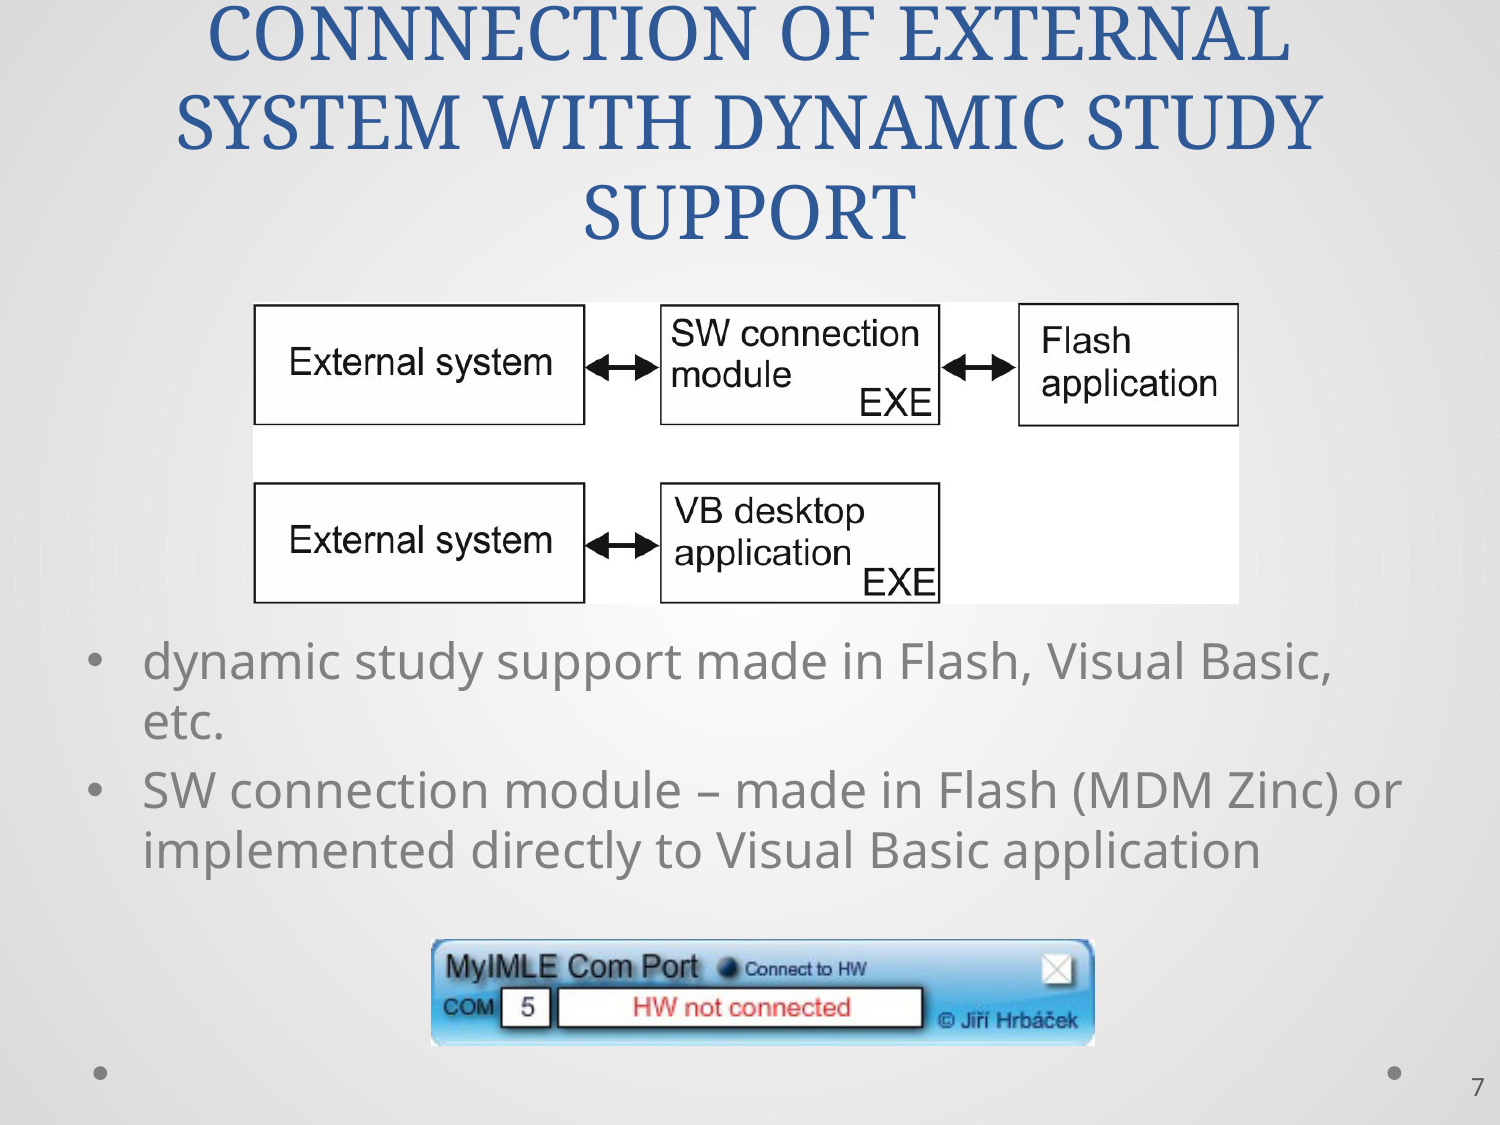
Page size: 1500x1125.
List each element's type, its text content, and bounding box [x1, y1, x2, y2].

picture [430, 939, 1095, 1047]
text_box 7 [1411, 1058, 1500, 1119]
picture [253, 302, 1239, 605]
title Connnection of external system with dynamic study support [75, 0, 1425, 263]
list dynamic study support made in Flash, Visual Basic, etc. SW connection module – made in Flash (MDM Zinc) or implemented directly to Visual Basic application [71, 621, 1422, 919]
